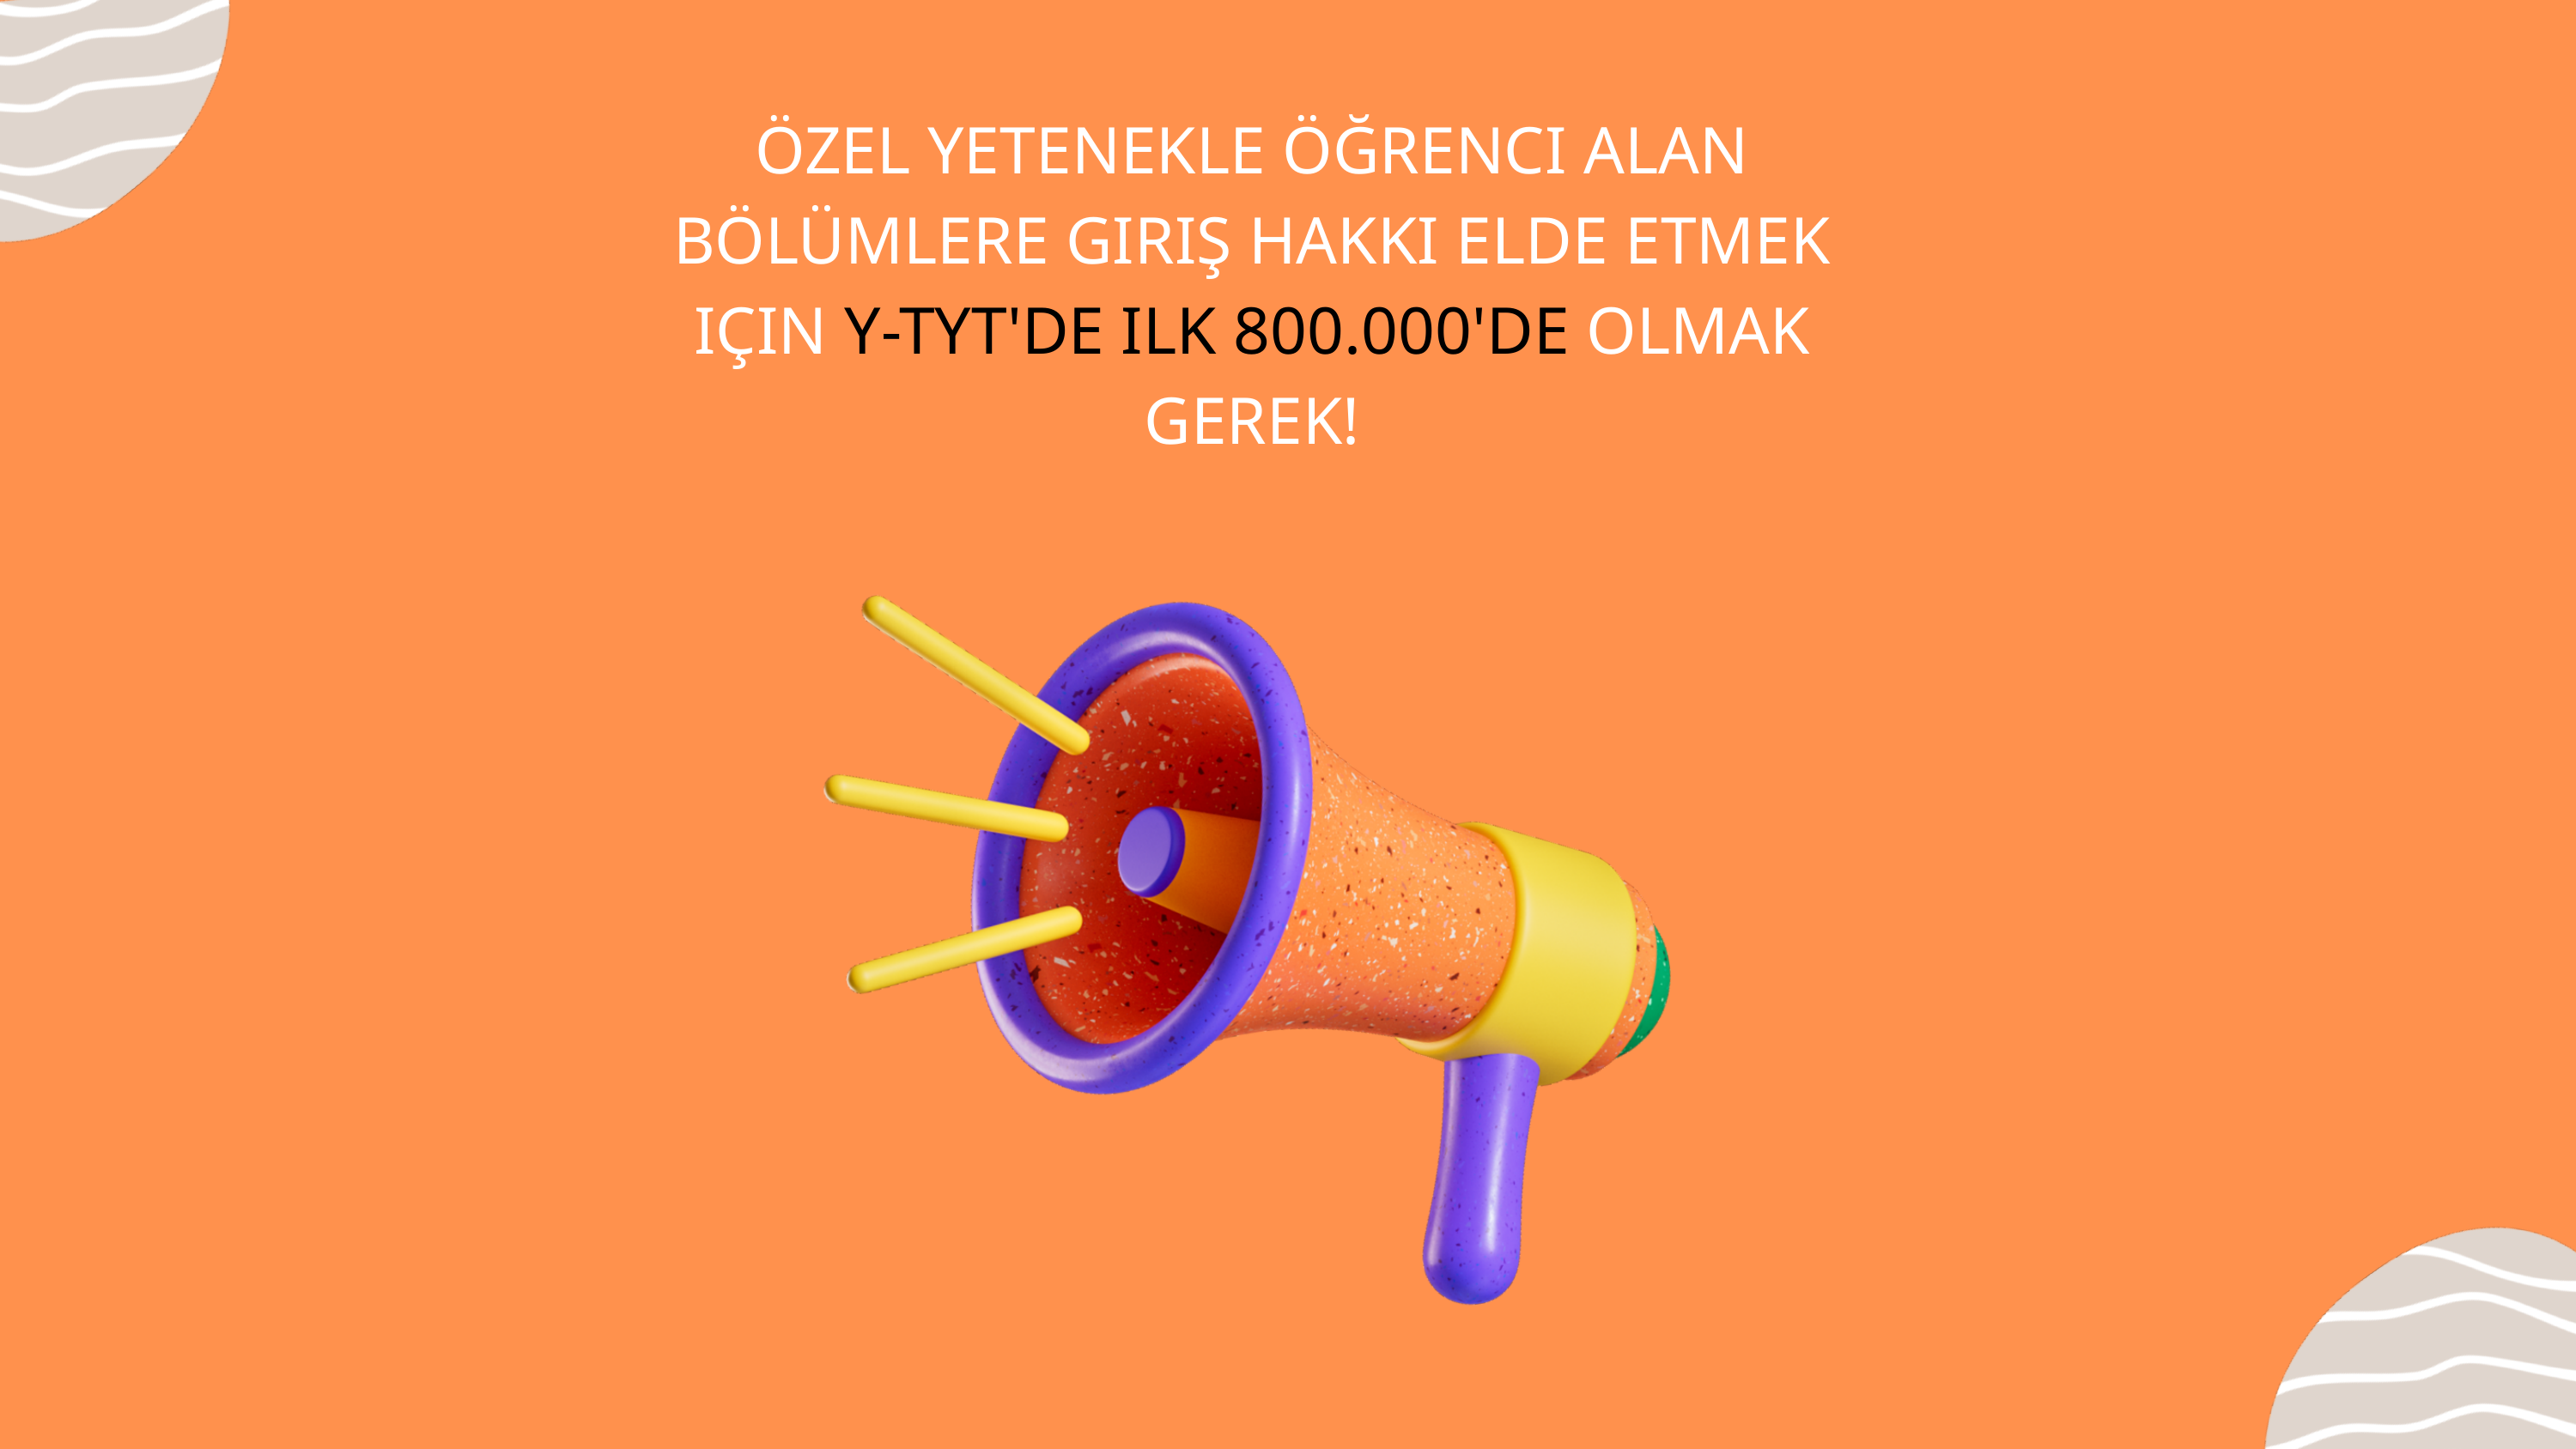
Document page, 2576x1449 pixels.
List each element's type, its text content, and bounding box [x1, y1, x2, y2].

picture [0, 0, 301, 305]
text_box ÖZEL YETENEKLE ÖĞRENCI ALAN BÖLÜMLERE GIRIŞ HAKKI ELDE ETMEK IÇIN Y-TYT'DE ILK 800.000'DE OLMAK GEREK! [672, 96, 1832, 458]
picture [2198, 1139, 2576, 1449]
picture [787, 480, 1717, 1396]
